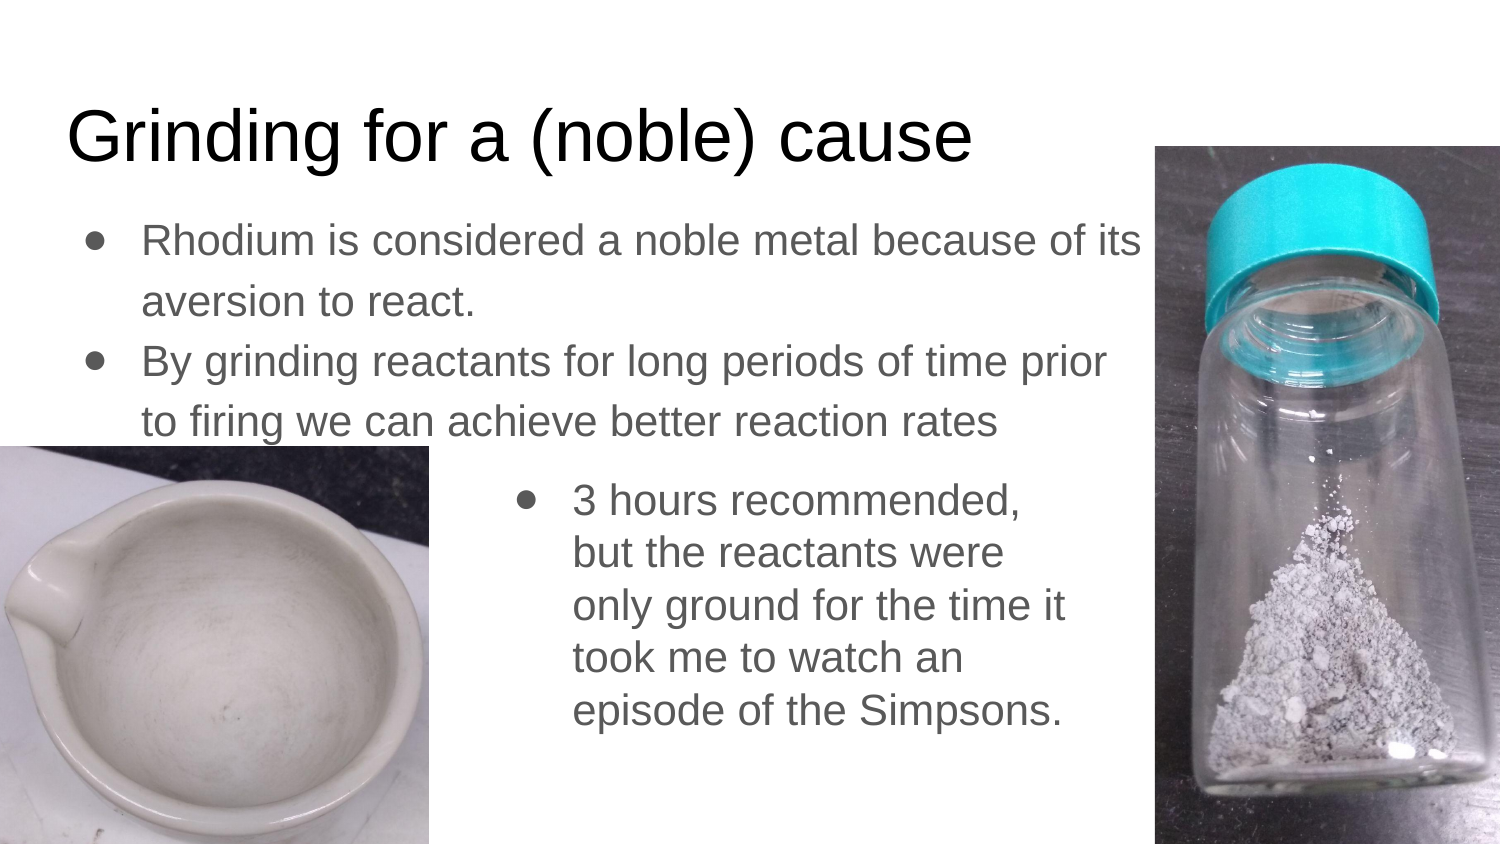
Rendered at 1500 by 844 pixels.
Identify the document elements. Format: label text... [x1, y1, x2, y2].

picture [0, 446, 430, 844]
picture [1154, 145, 1500, 844]
text_box 3 hours recommended, but the reactants were only ground for the time it took me to watch an episode of the Simpsons. [482, 456, 1103, 758]
title Grinding for a (noble) cause [51, 72, 1449, 167]
list Rhodium is considered a noble metal because of its aversion to react. By grinding reactants for long periods of time prior to firing we can achieve better reaction rates [51, 189, 1149, 435]
